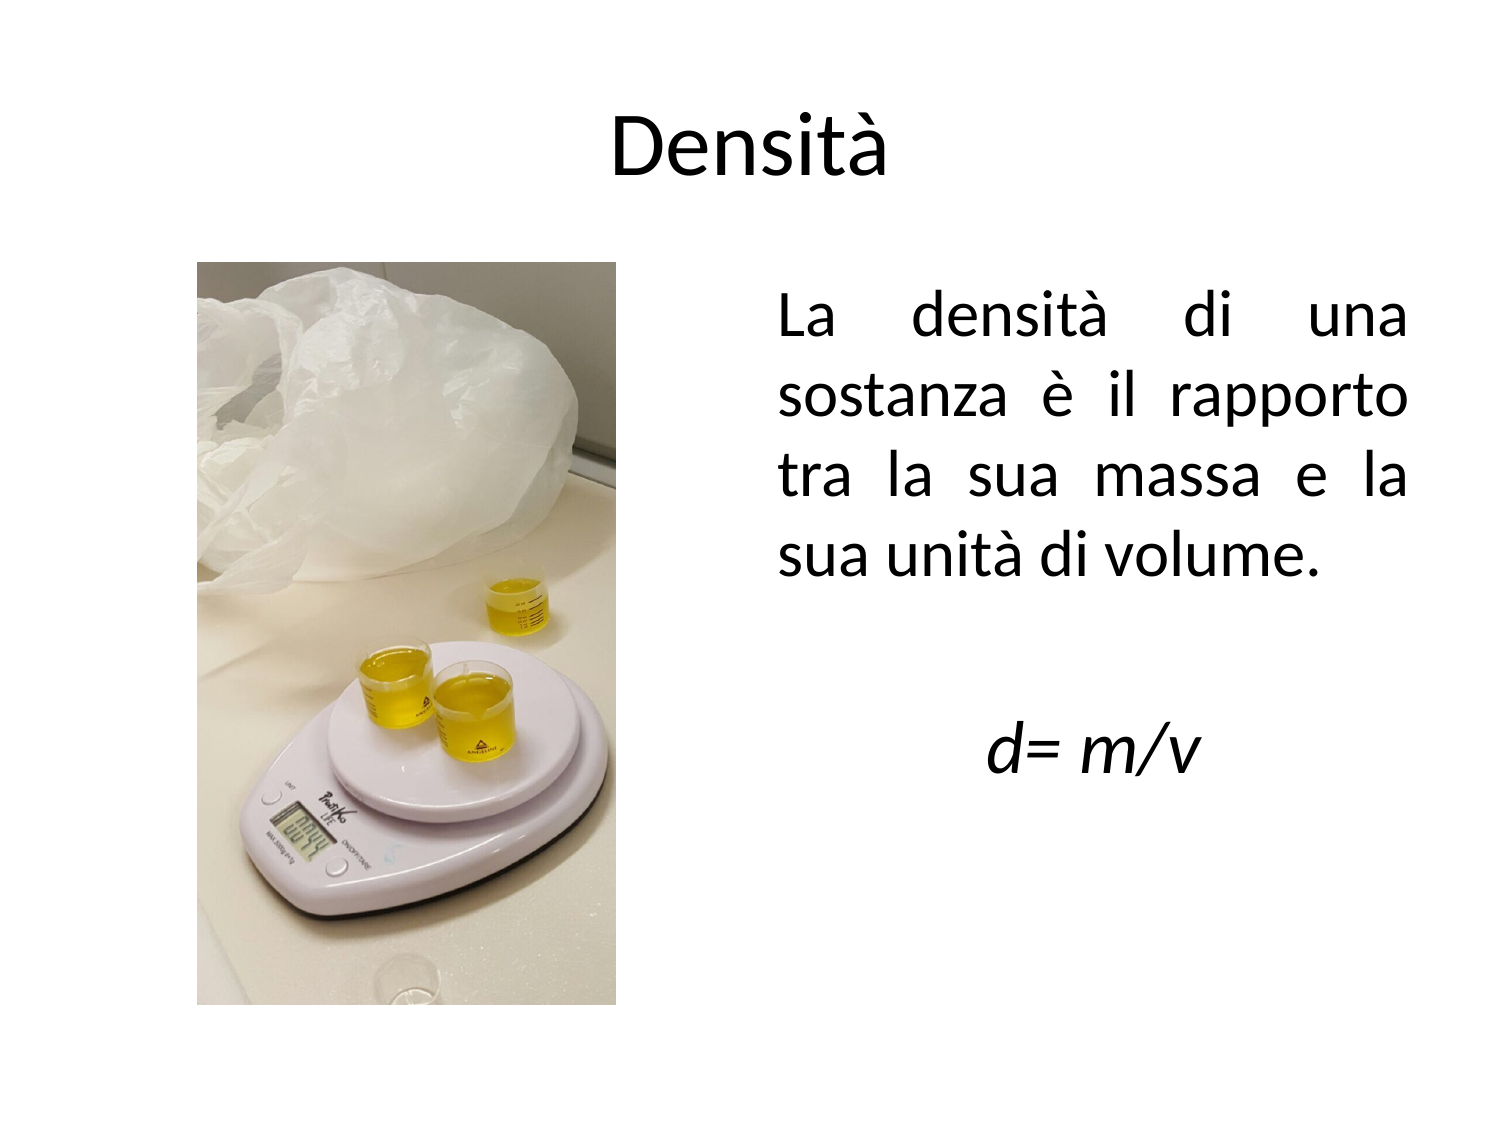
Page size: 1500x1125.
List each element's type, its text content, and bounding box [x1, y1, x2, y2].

title Densità [75, 45, 1425, 233]
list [197, 262, 616, 1006]
list La densità di una sostanza è il rapporto tra la sua massa e la sua unità di volume. d= m/v [762, 262, 1425, 1005]
